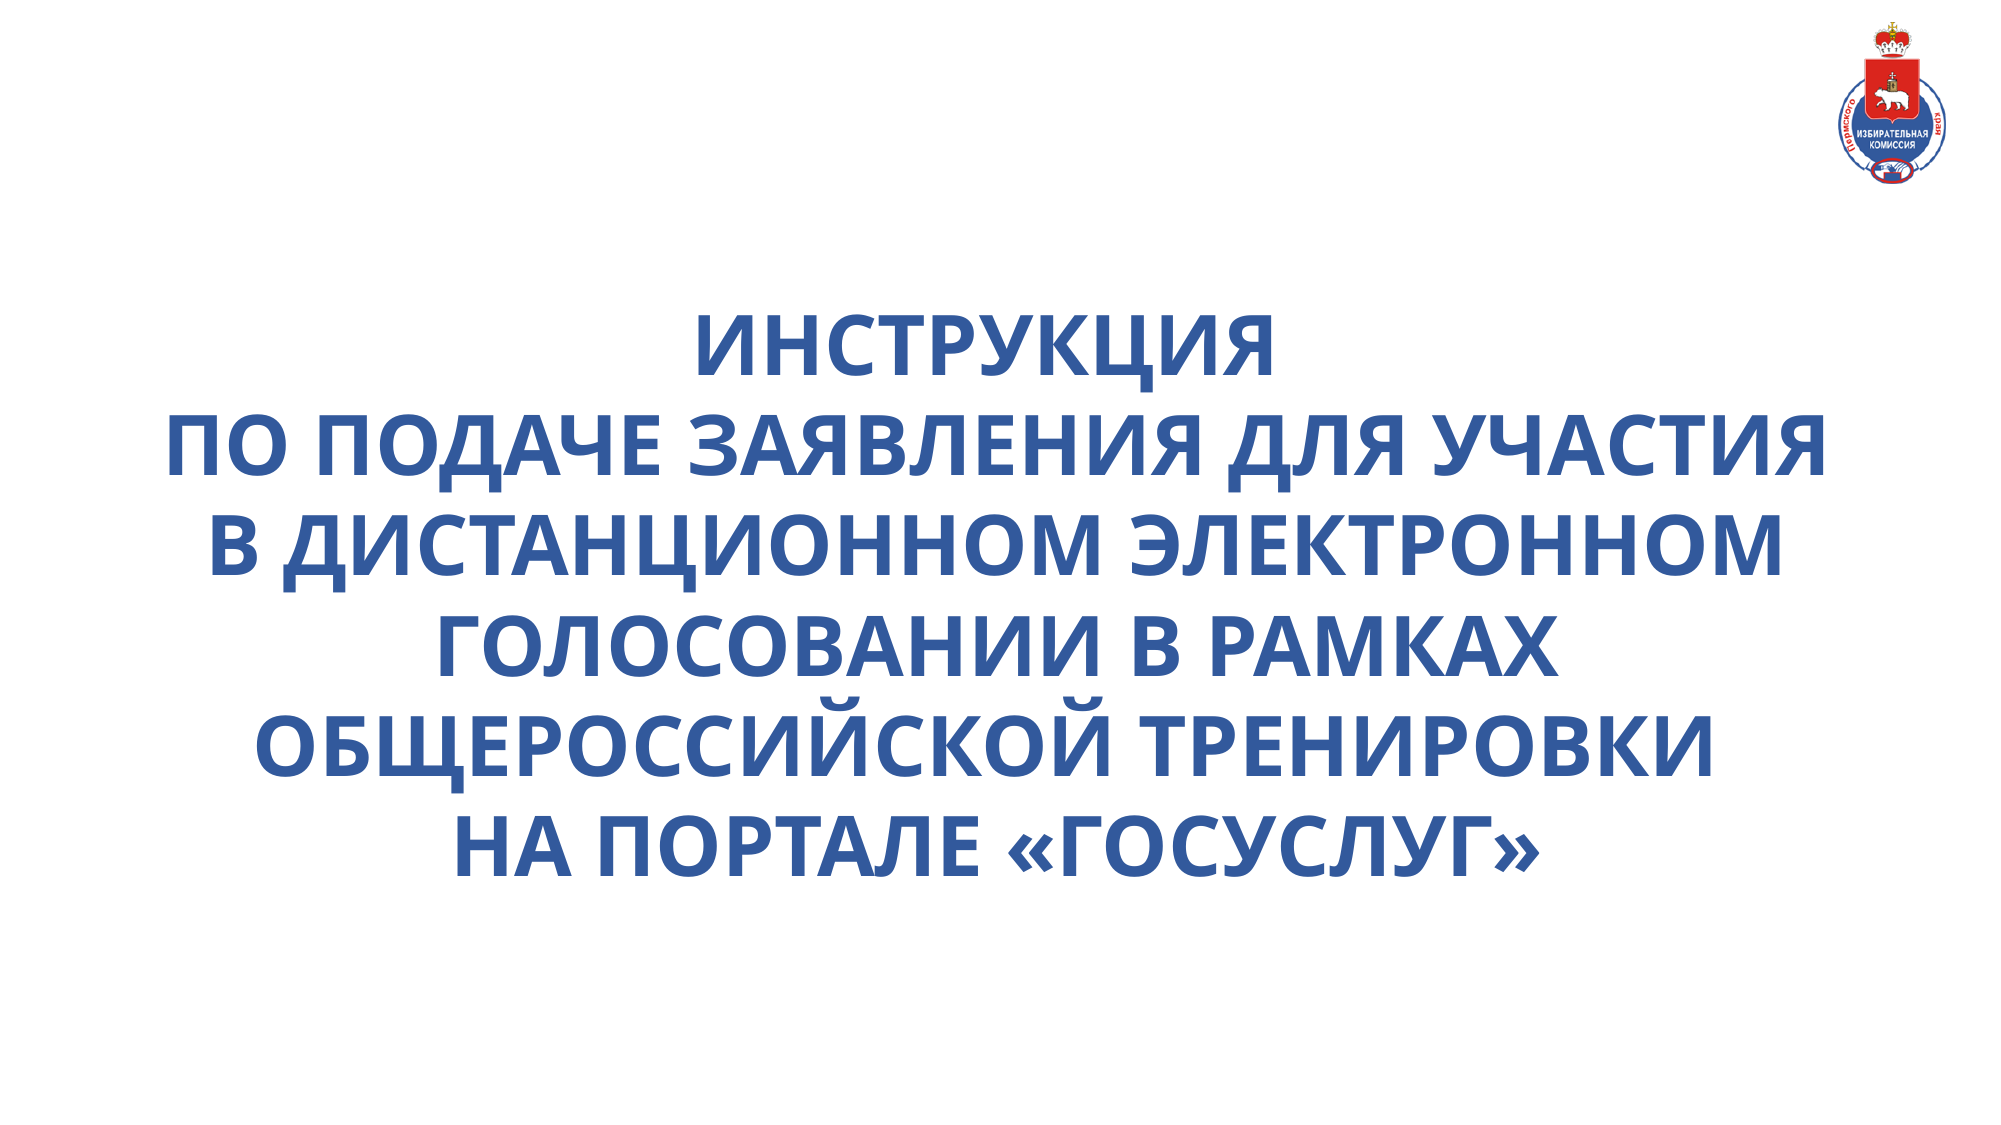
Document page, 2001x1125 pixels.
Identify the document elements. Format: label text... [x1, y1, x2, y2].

picture [1837, 22, 1946, 184]
title ИНСТРУКЦИЯ ПО ПОДАЧЕ ЗАЯВЛЕНИЯ ДЛЯ УЧАСТИЯ В ДИСТАНЦИОННОМ ЭЛЕКТРОННОМ ГОЛОСОВАНИИ В РАМКАХ ОБЩЕРОССИЙСКОЙ ТРЕНИРОВКИ НА ПОРТАЛЕ «ГОСУСЛУГ» [23, 267, 1970, 1024]
